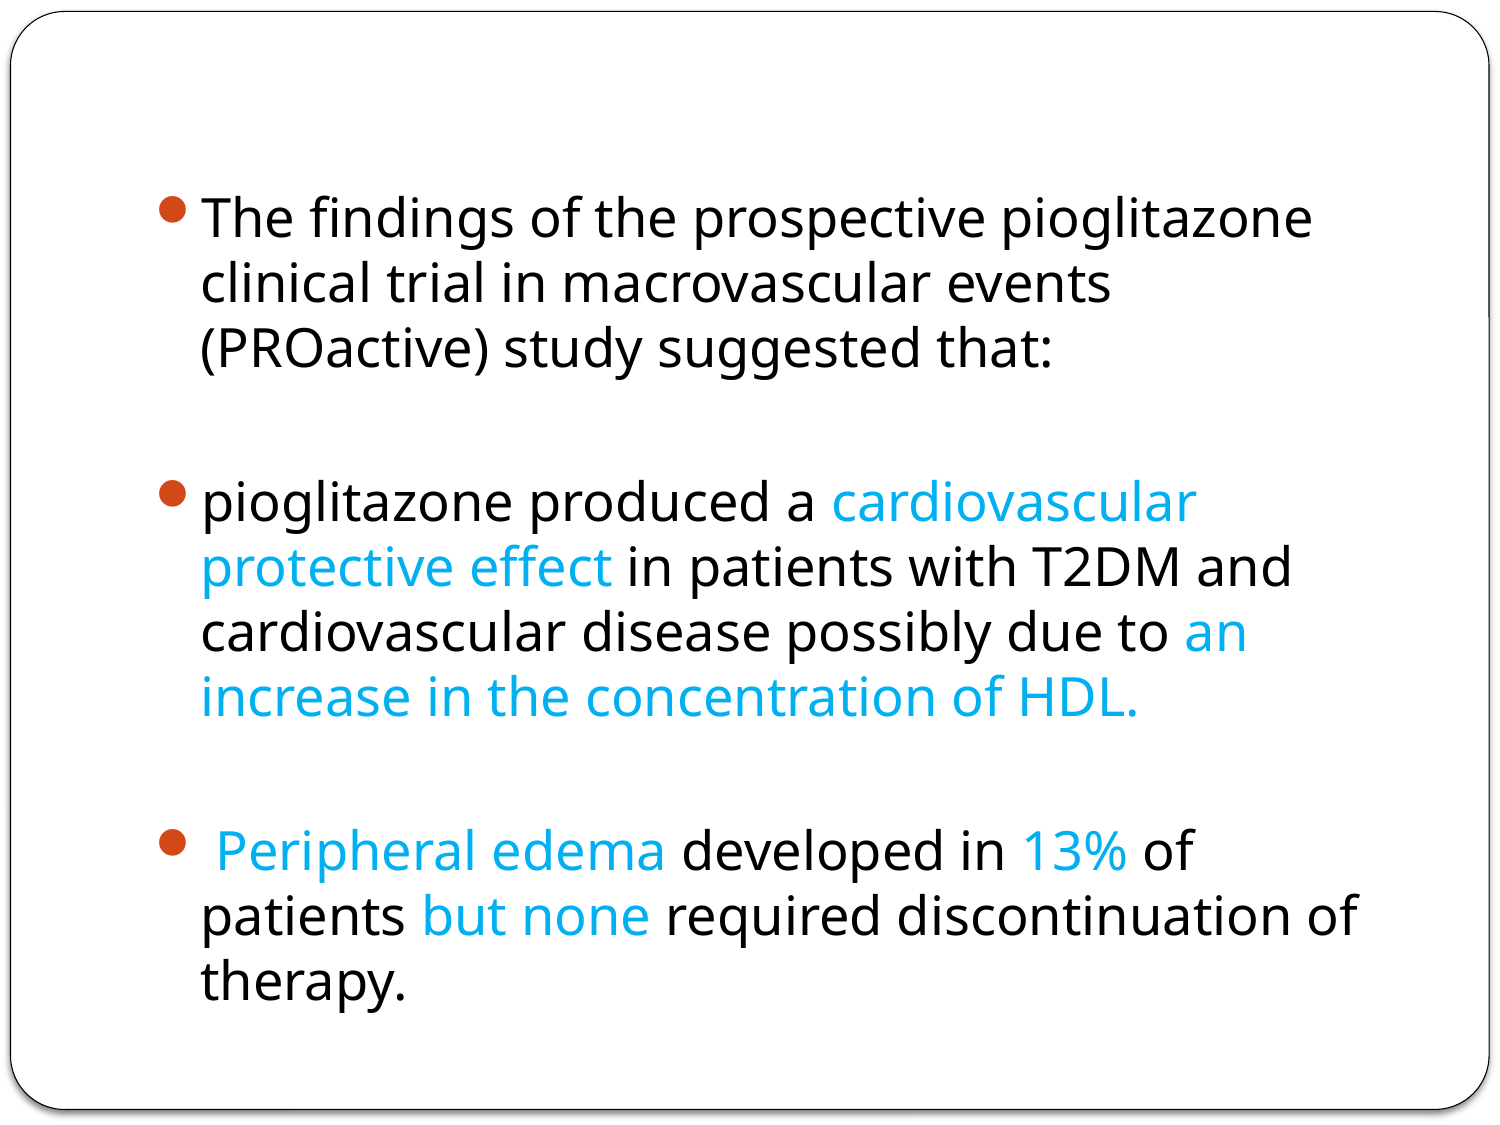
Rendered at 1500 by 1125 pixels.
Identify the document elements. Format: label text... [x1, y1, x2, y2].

list The findings of the prospective pioglitazone clinical trial in macrovascular events (PROactive) study suggested that: pioglitazone produced a cardiovascular protective effect in patients with T2DM and cardiovascular disease possibly due to an increase in the concentration of HDL. Peripheral edema developed in 13% of patients but none required discontinuation of therapy. [140, 175, 1425, 988]
